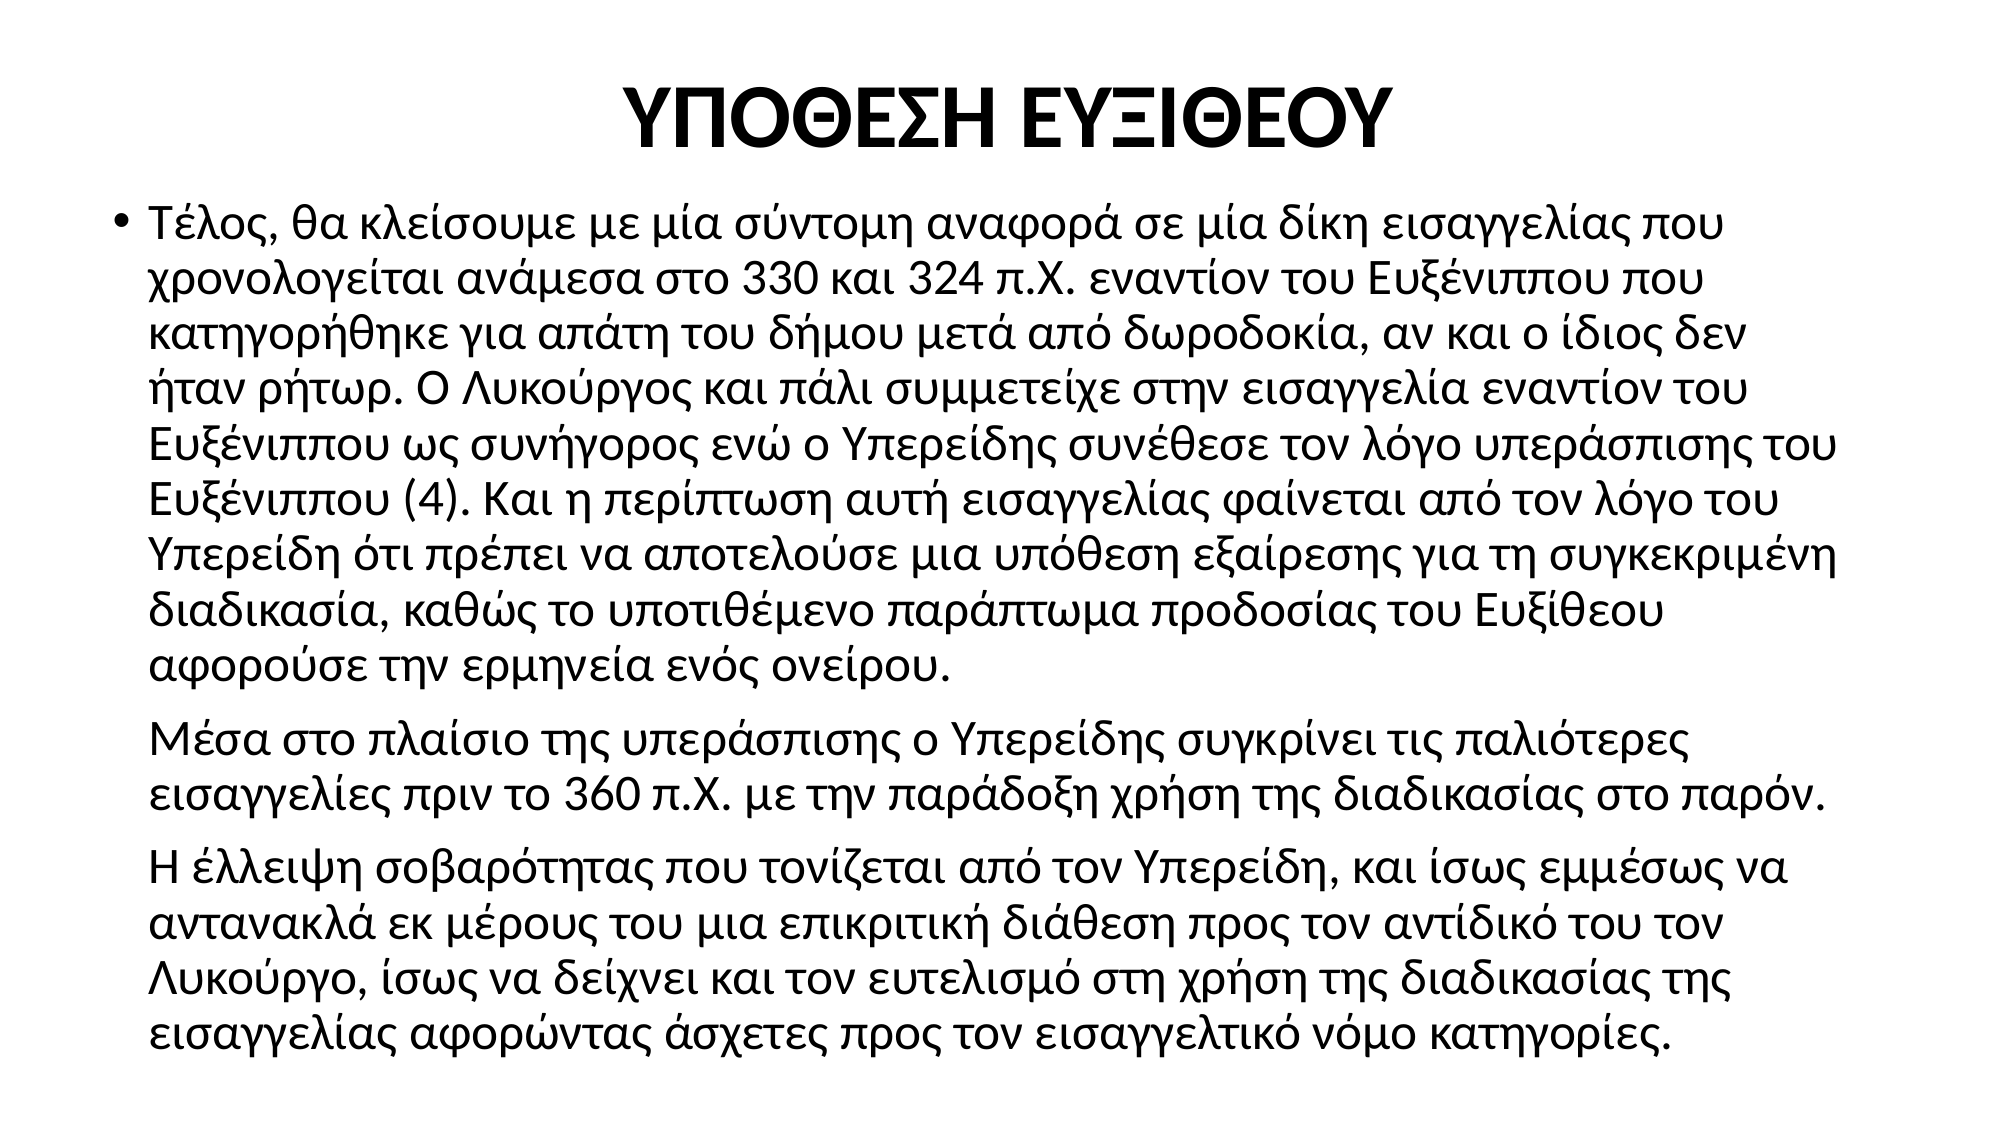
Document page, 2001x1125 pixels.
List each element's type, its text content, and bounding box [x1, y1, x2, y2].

list Τέλος, θα κλείσουμε με μία σύντομη αναφορά σε μία δίκη εισαγγελίας που χρονολογείται ανάμεσα στο 330 και 324 π.Χ. εναντίον του Ευξένιππου που κατηγορήθηκε για απάτη του δήμου μετά από δωροδοκία, αν και ο ίδιος δεν ήταν ρήτωρ. Ο Λυκούργος και πάλι συμμετείχε στην εισαγγελία εναντίον του Ευξένιππου ως συνήγορος ενώ ο Υπερείδης συνέθεσε τον λόγο υπεράσπισης του Ευξένιππου (4). Και η περίπτωση αυτή εισαγγελίας φαίνεται από τον λόγο του Υπερείδη ότι πρέπει να αποτελούσε μια υπόθεση εξαίρεσης για τη συγκεκριμένη διαδικασία, καθώς το υποτιθέμενο παράπτωμα προδοσίας του Ευξίθεου αφορούσε την ερμηνεία ενός ονείρου. Μέσα στο πλαίσιο της υπεράσπισης ο Υπερείδης συγκρίνει τις παλιότερες εισαγγελίες πριν το 360 π.Χ. με την παράδοξη χρήση της διαδικασίας στο παρόν. Η έλλειψη σοβαρότητας που τονίζεται από τον Υπερείδη, και ίσως εμμέσως να αντανακλά εκ μέρους του μια επικριτική διάθεση προς τον αντίδικό του τον Λυκούργο, ίσως να δείχνει και τον ευτελισμό στη χρήση της διαδικασίας της εισαγγελίας αφορώντας άσχετες προς τον εισαγγελτικό νόμο κατηγορίες. [97, 187, 1863, 1079]
title ΥΠΟΘΕΣΗ ΕΥΞΙΘΕΟΥ [156, 59, 1863, 176]
